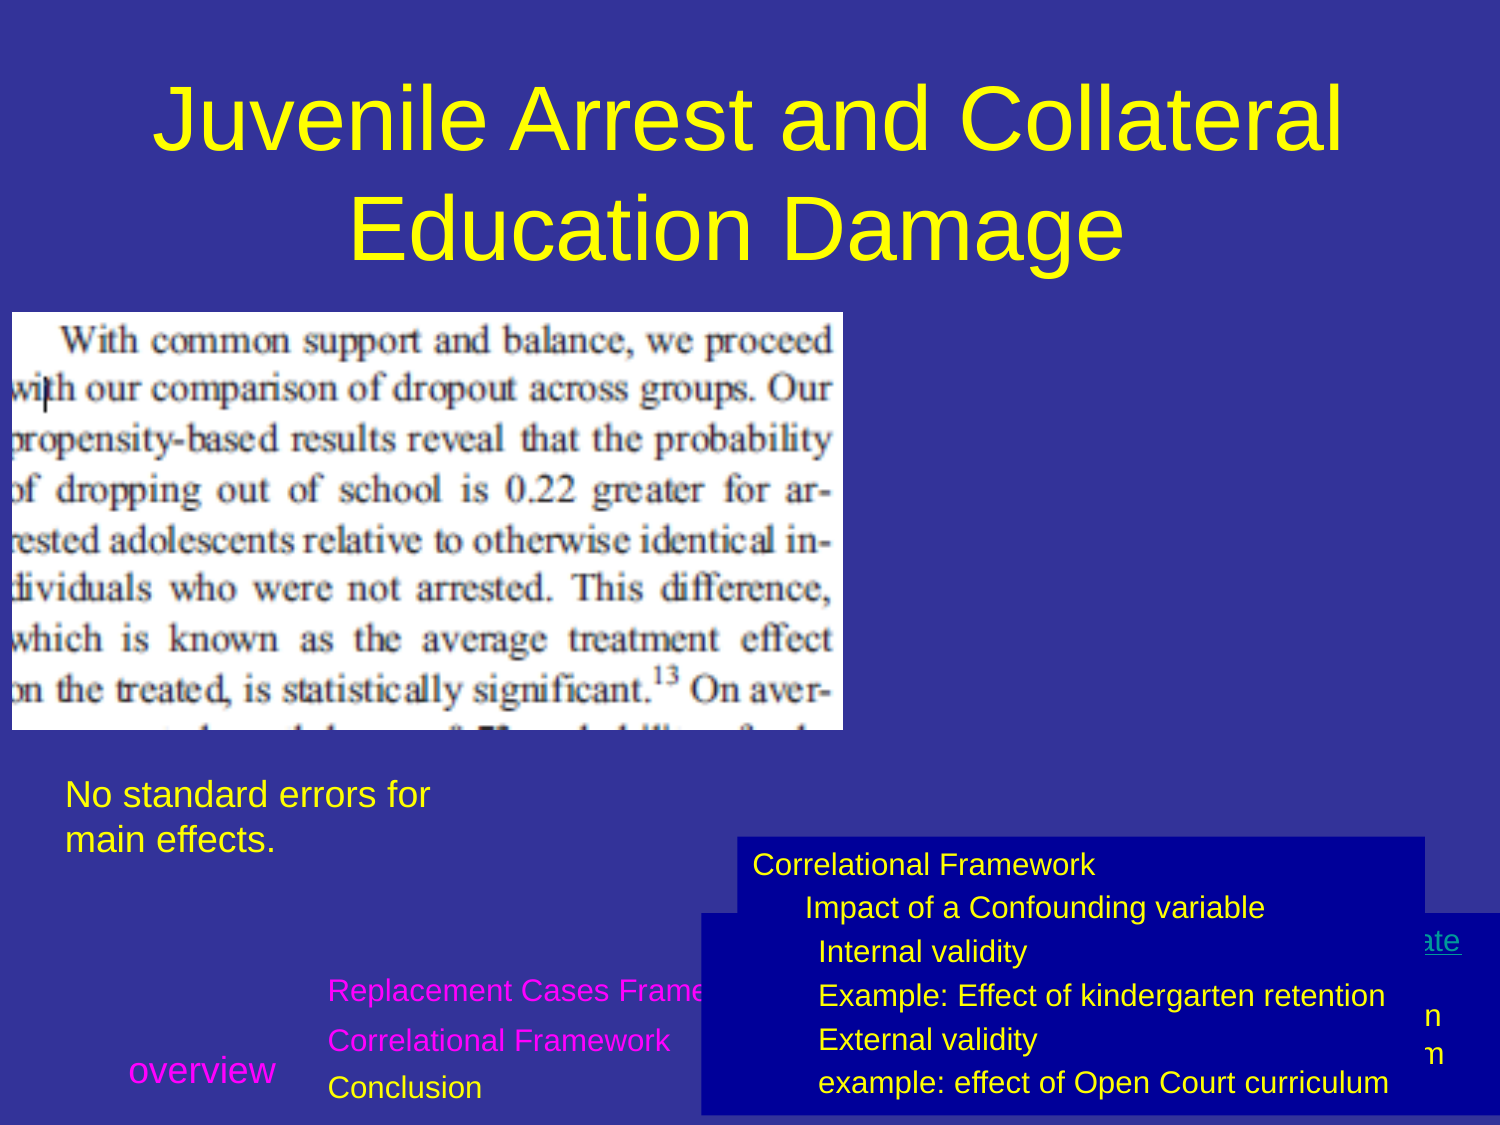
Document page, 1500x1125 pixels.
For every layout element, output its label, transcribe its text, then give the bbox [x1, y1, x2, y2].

text_box No standard errors for main effects. [50, 762, 450, 868]
title Juvenile Arrest and Collateral Education Damage [74, 74, 1426, 263]
picture [12, 312, 844, 730]
